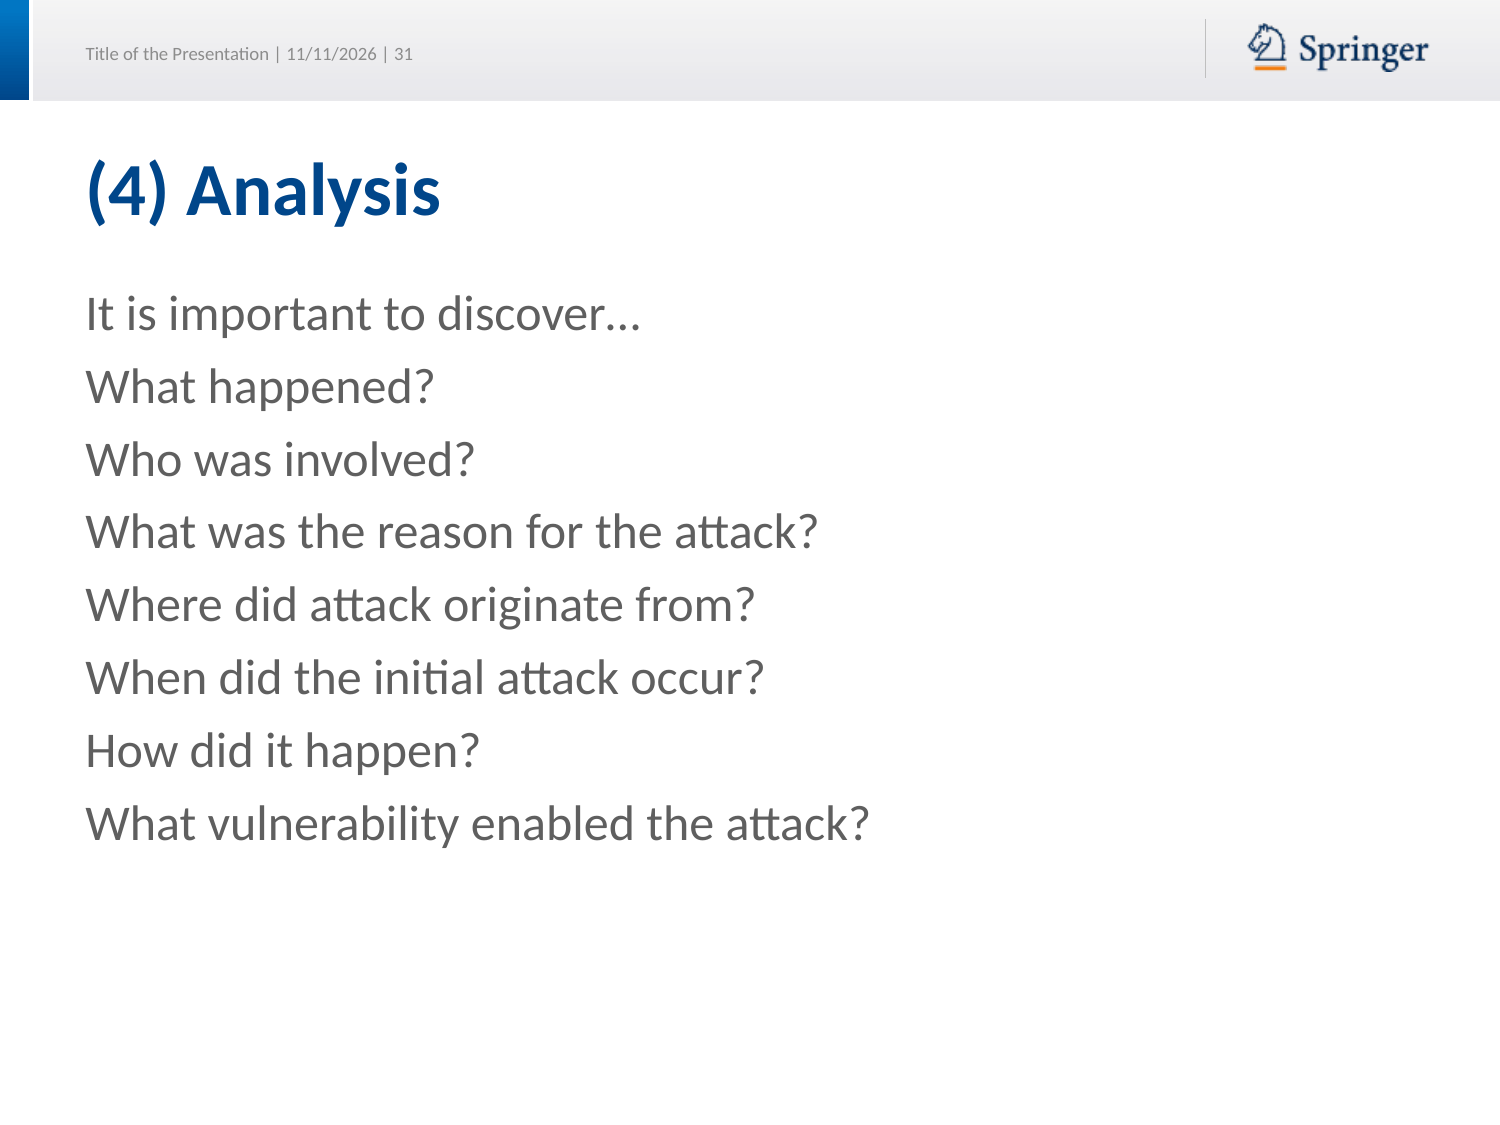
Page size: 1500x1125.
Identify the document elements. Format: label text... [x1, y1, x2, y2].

picture [33, 0, 1500, 101]
list It is important to discover… What happened? Who was involved? What was the reason for the attack? Where did attack originate from? When did the initial attack occur? How did it happen? What vulnerability enabled the attack? [85, 287, 1424, 1046]
title (4) Analysis [85, 150, 1424, 233]
